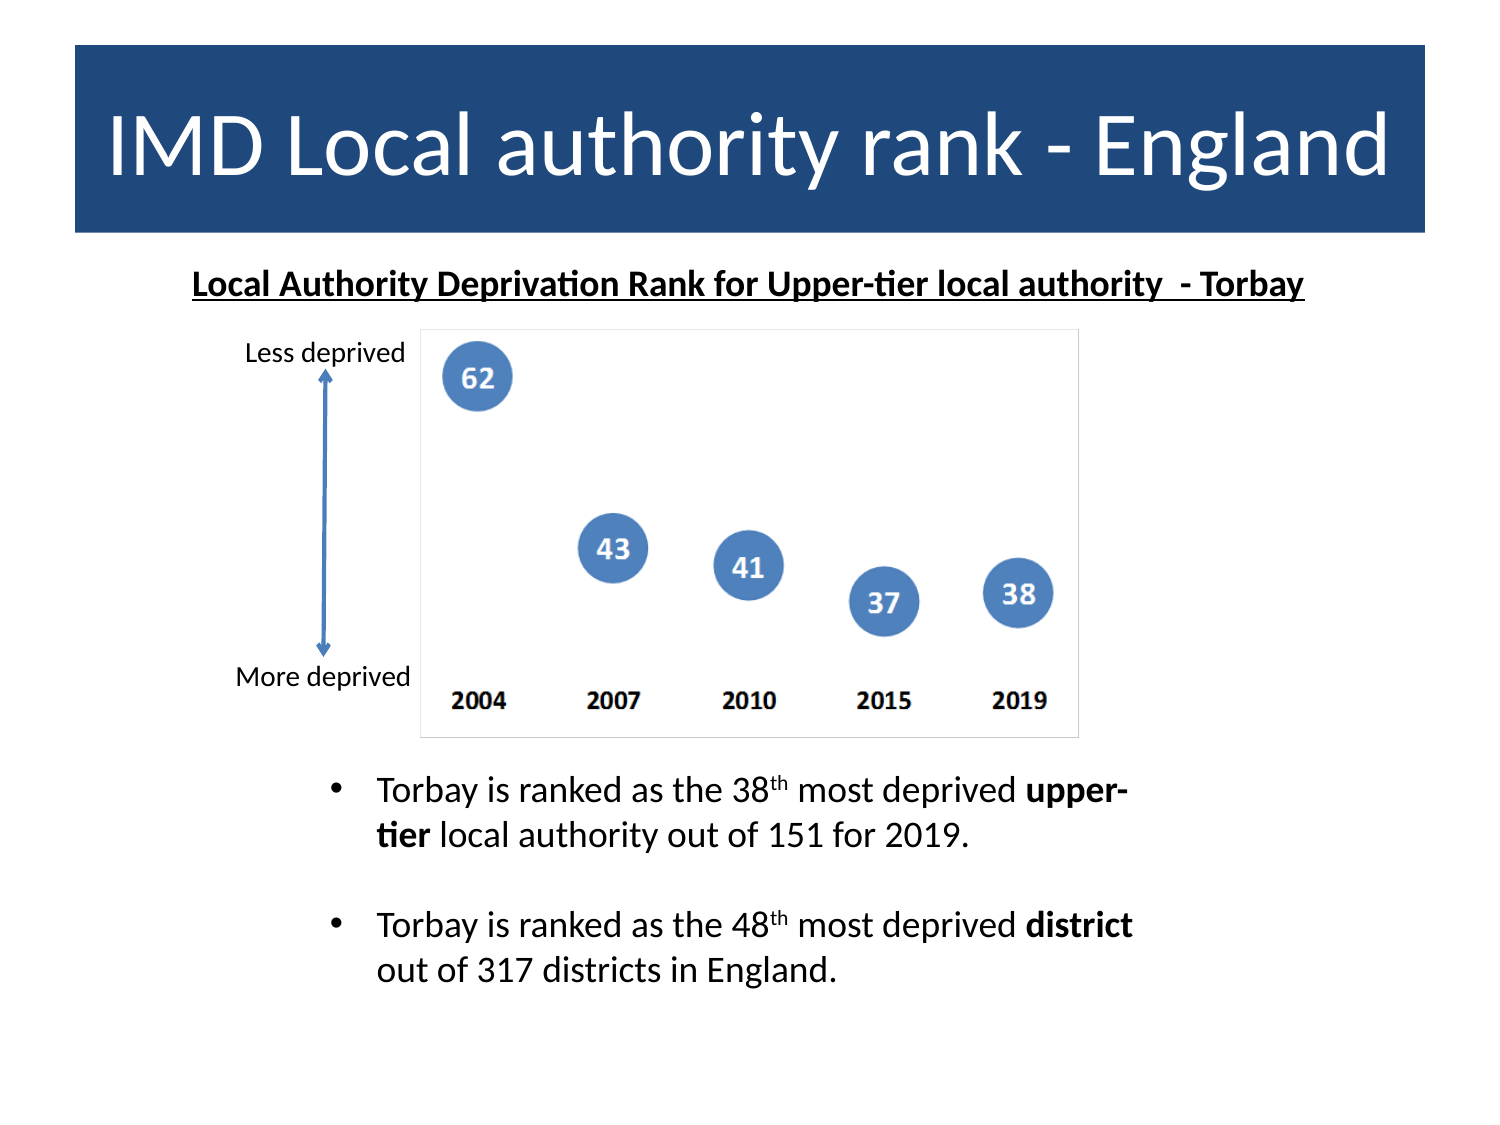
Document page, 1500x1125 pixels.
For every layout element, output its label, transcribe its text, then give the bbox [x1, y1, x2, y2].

title IMD Local authority rank - England [75, 45, 1425, 233]
picture [418, 327, 1081, 740]
text_box Less deprived [244, 333, 407, 369]
text_box Local Authority Deprivation Rank for Upper-tier local authority - Torbay [177, 251, 1323, 312]
text_box Torbay is ranked as the 38th most deprived upper-tier local authority out of 151 for 2019. Torbay is ranked as the 48th most deprived district out of 317 districts in England. [314, 757, 1185, 997]
text_box More deprived [235, 656, 412, 692]
